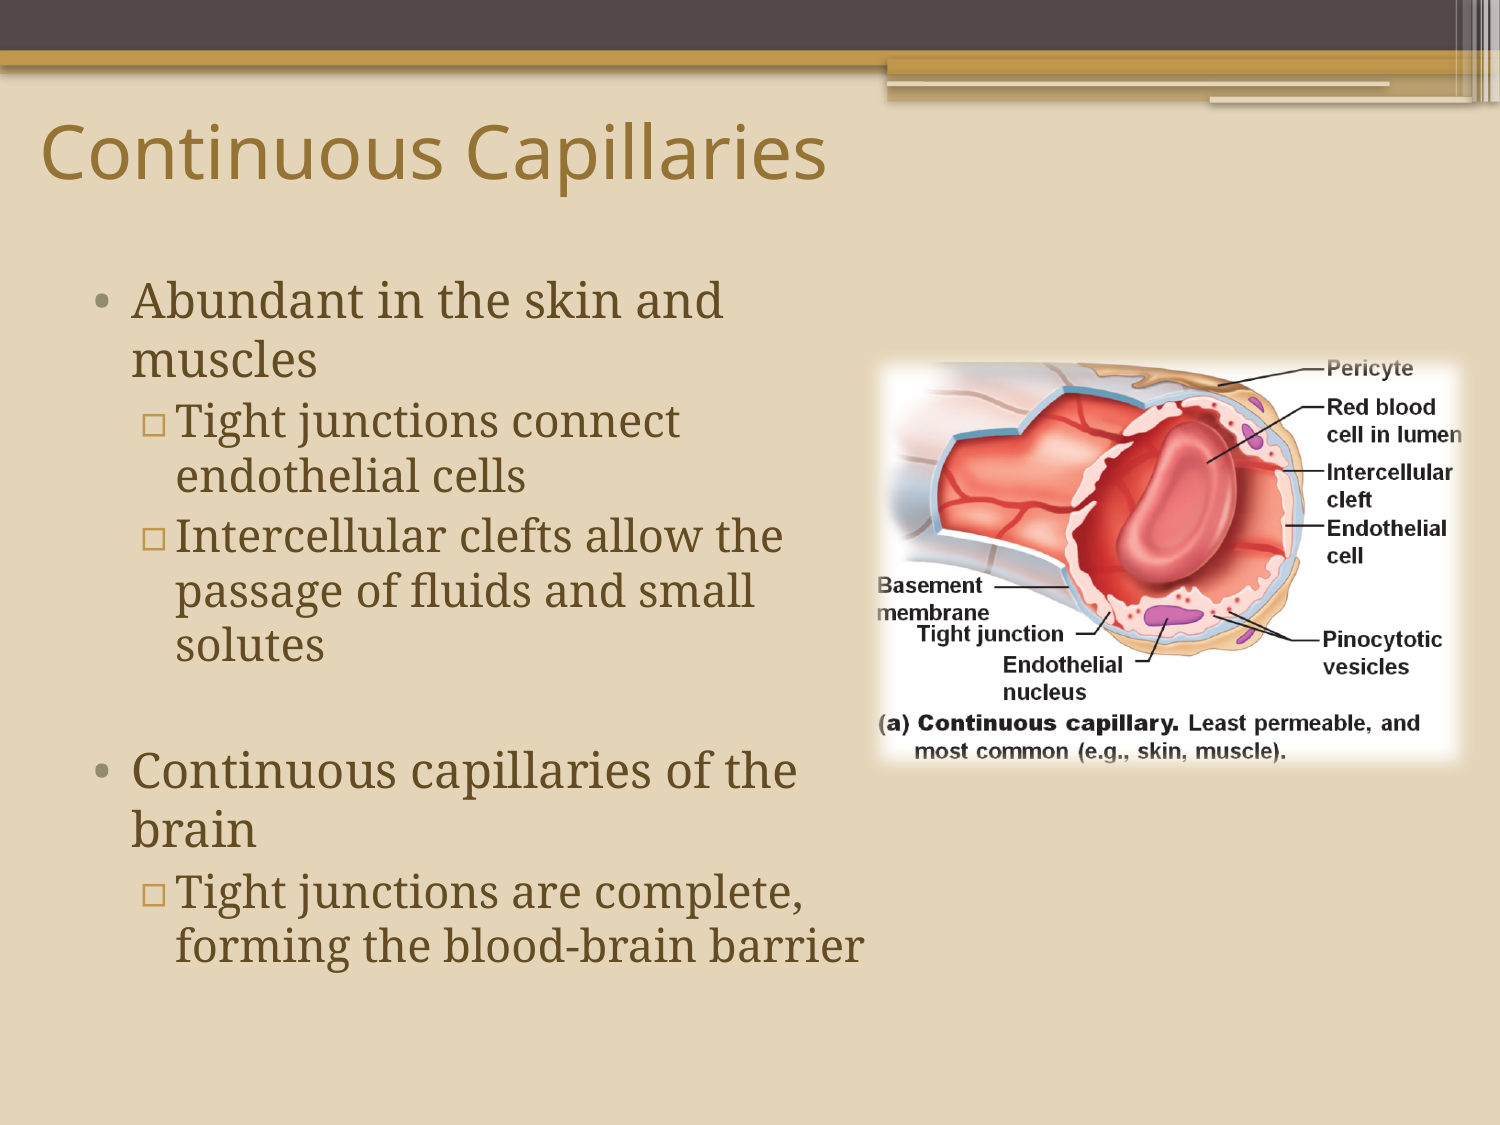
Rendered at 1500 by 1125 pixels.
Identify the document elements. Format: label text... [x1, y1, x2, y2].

title Continuous Capillaries [24, 62, 938, 238]
list Abundant in the skin and muscles Tight junctions connect endothelial cells Intercellular clefts allow the passage of fluids and small solutes Continuous capillaries of the brain Tight junctions are complete, forming the blood-brain barrier [62, 262, 888, 1005]
picture [862, 346, 1477, 779]
